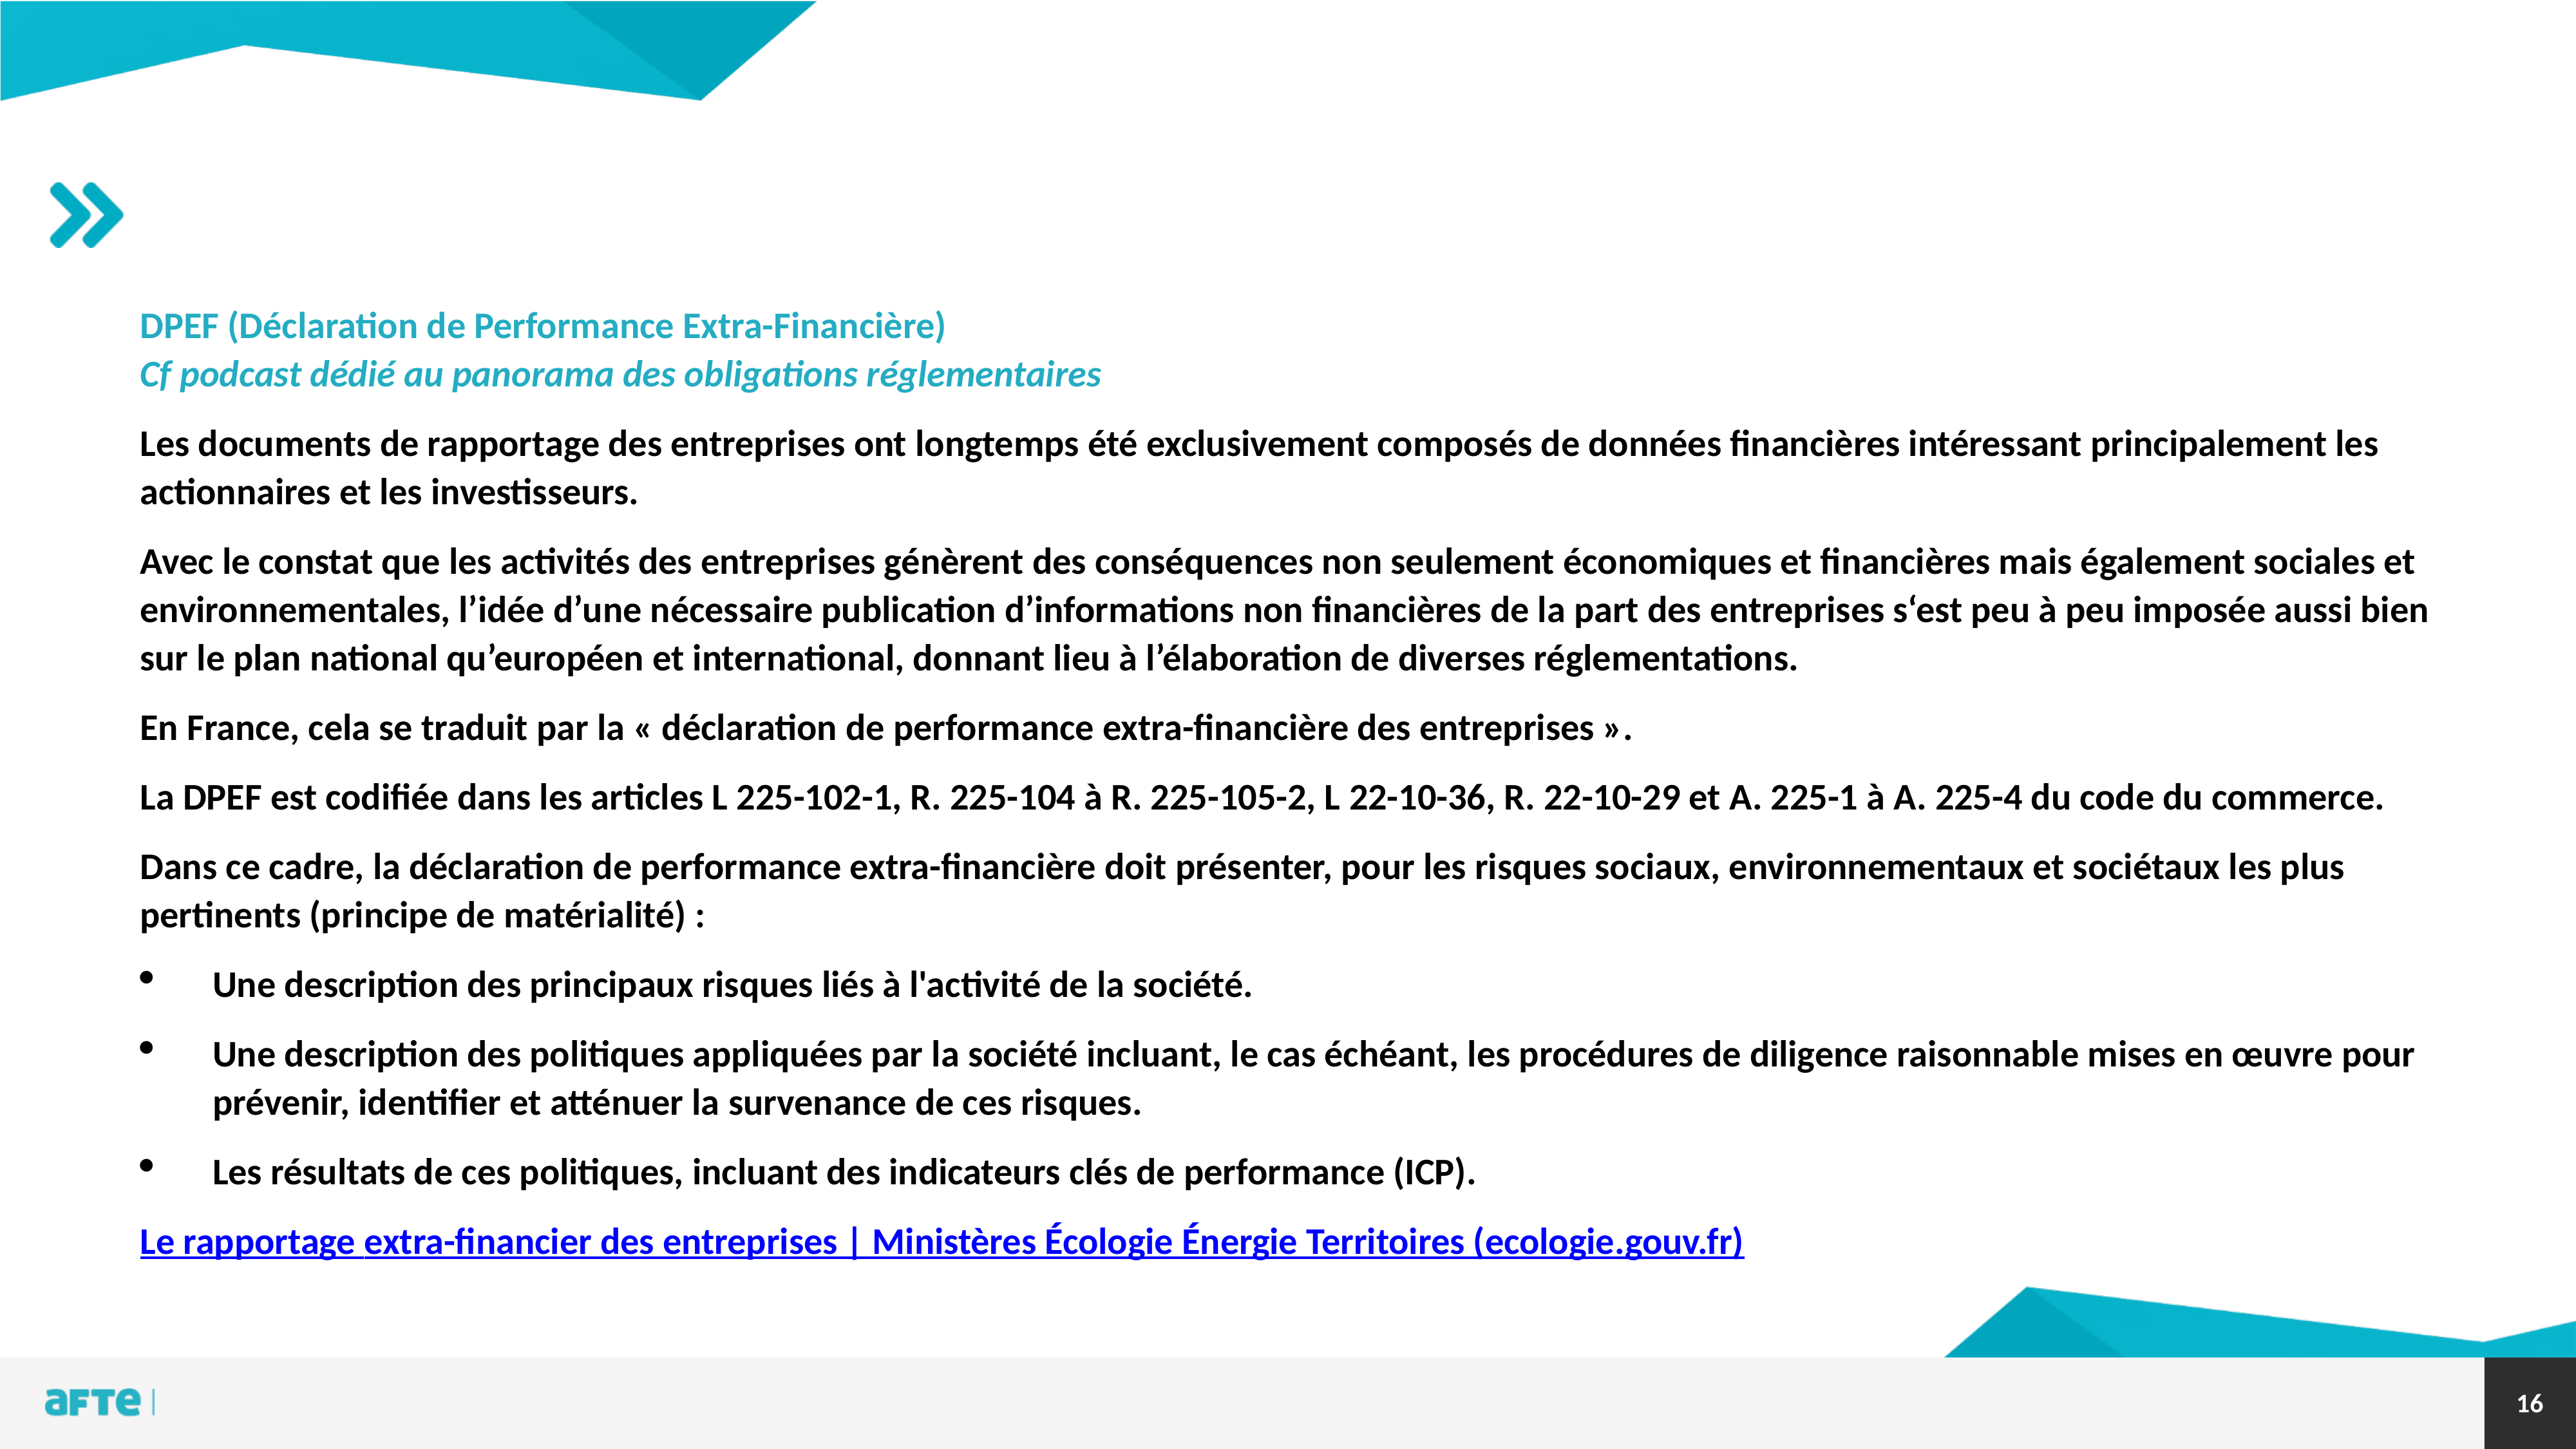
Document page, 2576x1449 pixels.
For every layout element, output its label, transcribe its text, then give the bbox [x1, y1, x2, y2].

picture [48, 182, 126, 248]
picture [1833, 1238, 2575, 1357]
text_box DPEF (Déclaration de Performance Extra-Financière) Cf podcast dédié au panorama des obligations réglementaires Les documents de rapportage des entreprises ont longtemps été exclusivement composés de données financières intéressant principalement les actionnaires et les investisseurs. Avec le constat que les activités des entreprises génèrent des conséquences non seulement économiques et financières mais également sociales et environnementales, l’idée d’une nécessaire publication d’informations non financières de la part des entreprises s‘est peu à peu imposée aussi bien sur le plan national qu’européen et international, donnant lieu à l’élaboration de diverses réglementations. En France, cela se traduit par la « déclaration de performance extra-financière des entreprises ». La DPEF est codifiée dans les articles L 225-102-1, R. 225-104 à R. 225-105-2, L 22-10-36, R. 22-10-29 et A. 225-1 à A. 225-4 du code du commerce. Dans ce cadre, la déclaration de performance extra-financière doit présenter, pour les risques sociaux, environnementaux et sociétaux les plus pertinents (principe de matérialité) : Une description des principaux risques liés à l'activité de la société. Une description des politiques appliquées par la société incluant, le cas échéant, les procédures de diligence raisonnable mises en œuvre pour prévenir, identifier et atténuer la survenance de ces risques. Les résultats de ces politiques, incluant des indicateurs clés de performance (ICP). Le rapportage extra-financier des entreprises | Ministères Écologie Énergie Territoires (ecologie.gouv.fr) [130, 292, 2479, 1336]
picture [45, 1388, 155, 1417]
slide_number 16 [2510, 1379, 2550, 1425]
picture [1, 1, 894, 150]
